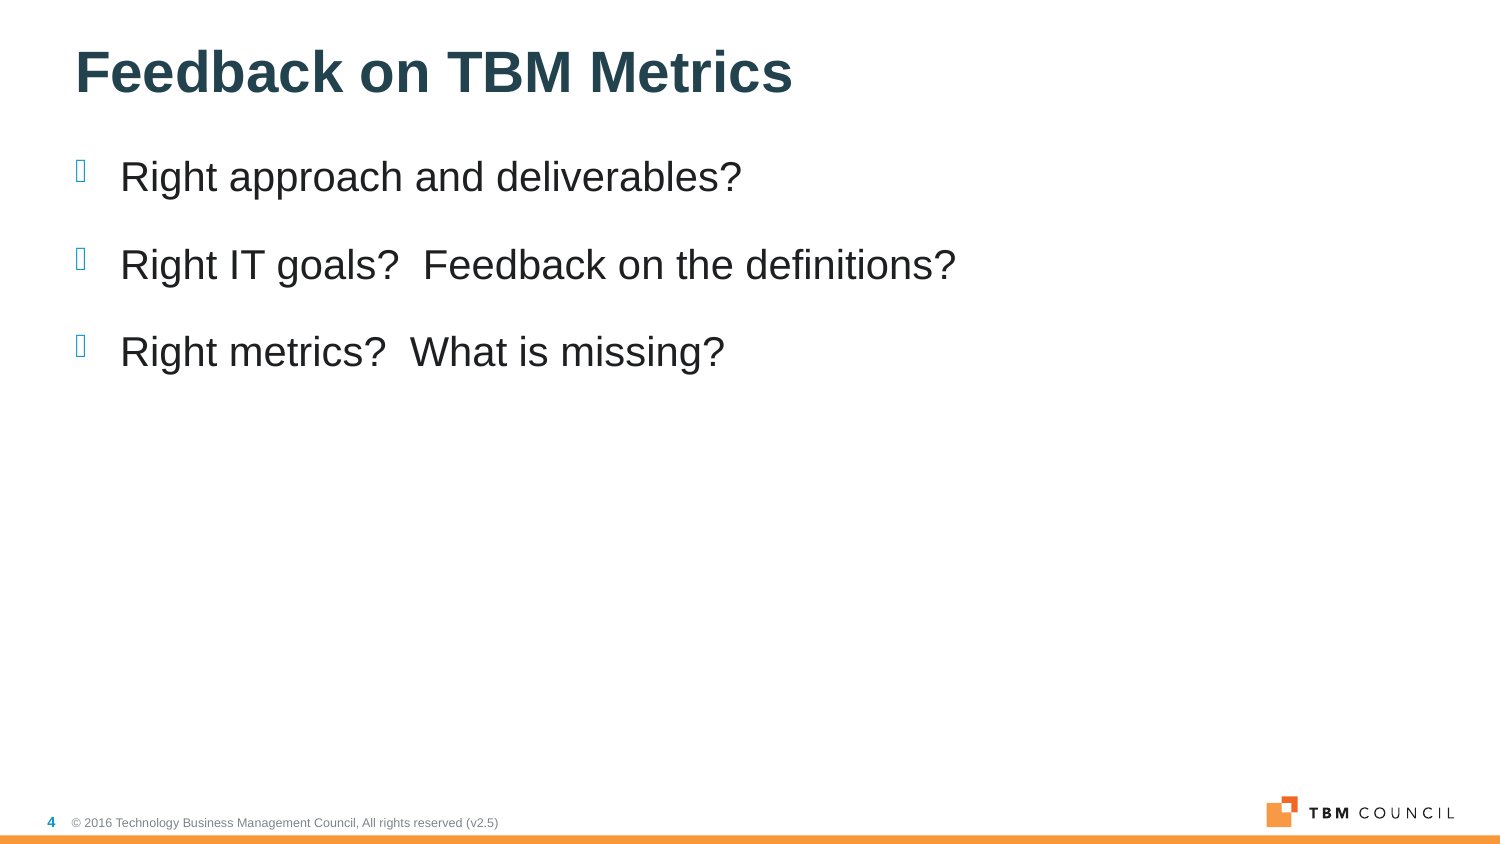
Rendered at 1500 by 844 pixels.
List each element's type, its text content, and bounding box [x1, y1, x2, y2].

title Feedback on TBM Metrics [75, 1, 1425, 150]
list Right approach and deliverables? Right IT goals? Feedback on the definitions? Right metrics? What is missing? [75, 150, 1260, 760]
